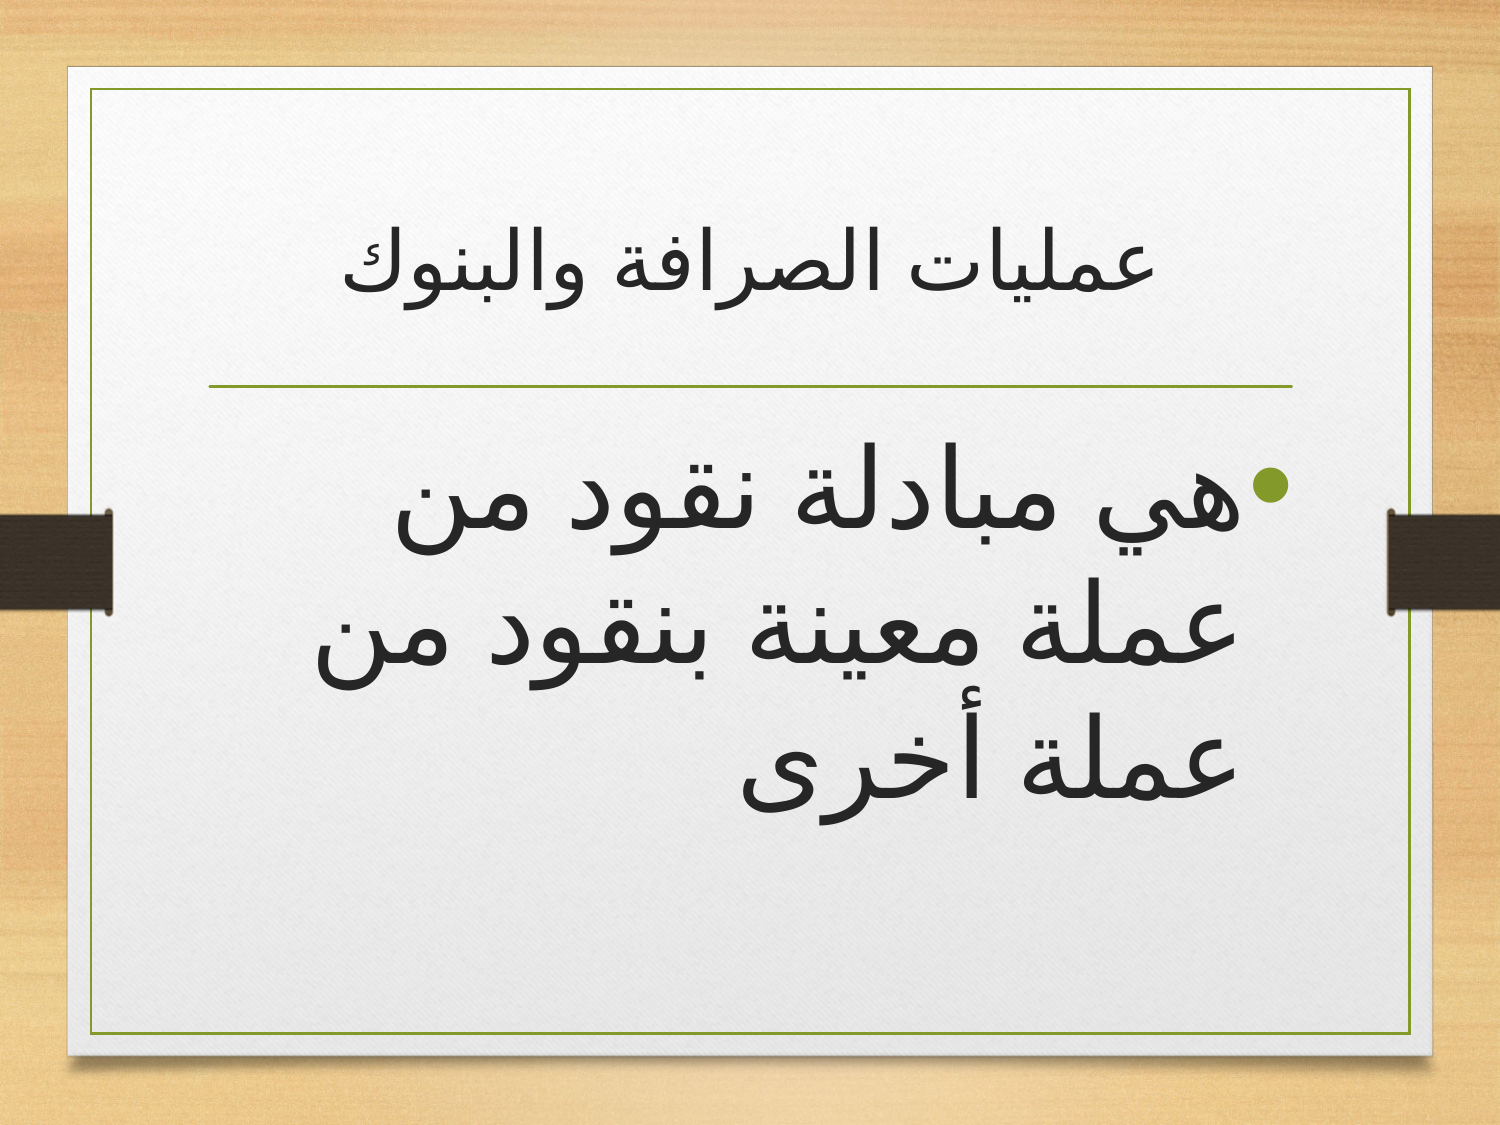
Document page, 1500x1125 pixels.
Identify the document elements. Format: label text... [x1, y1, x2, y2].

title عمليات الصرافة والبنوك [193, 150, 1309, 365]
list هي مبادلة نقود من عملة معينة بنقود من عملة أخرى [193, 408, 1309, 974]
picture [0, 0, 1500, 1125]
